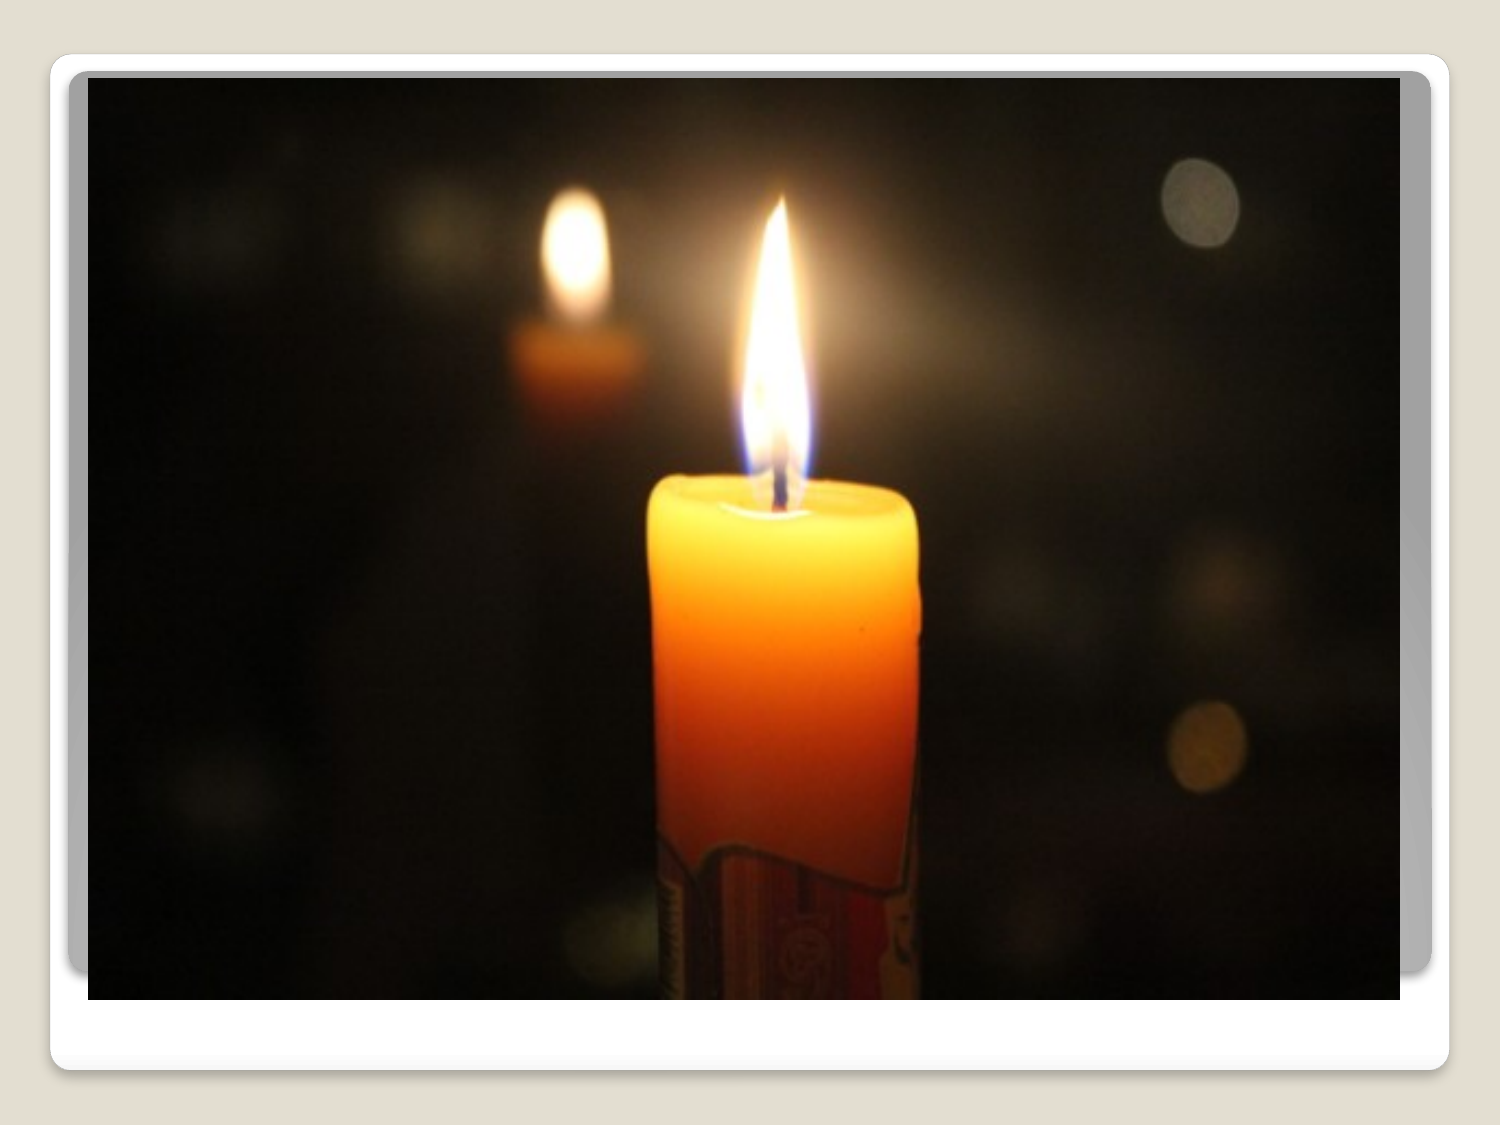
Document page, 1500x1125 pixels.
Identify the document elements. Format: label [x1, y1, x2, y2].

picture [88, 77, 1400, 1000]
